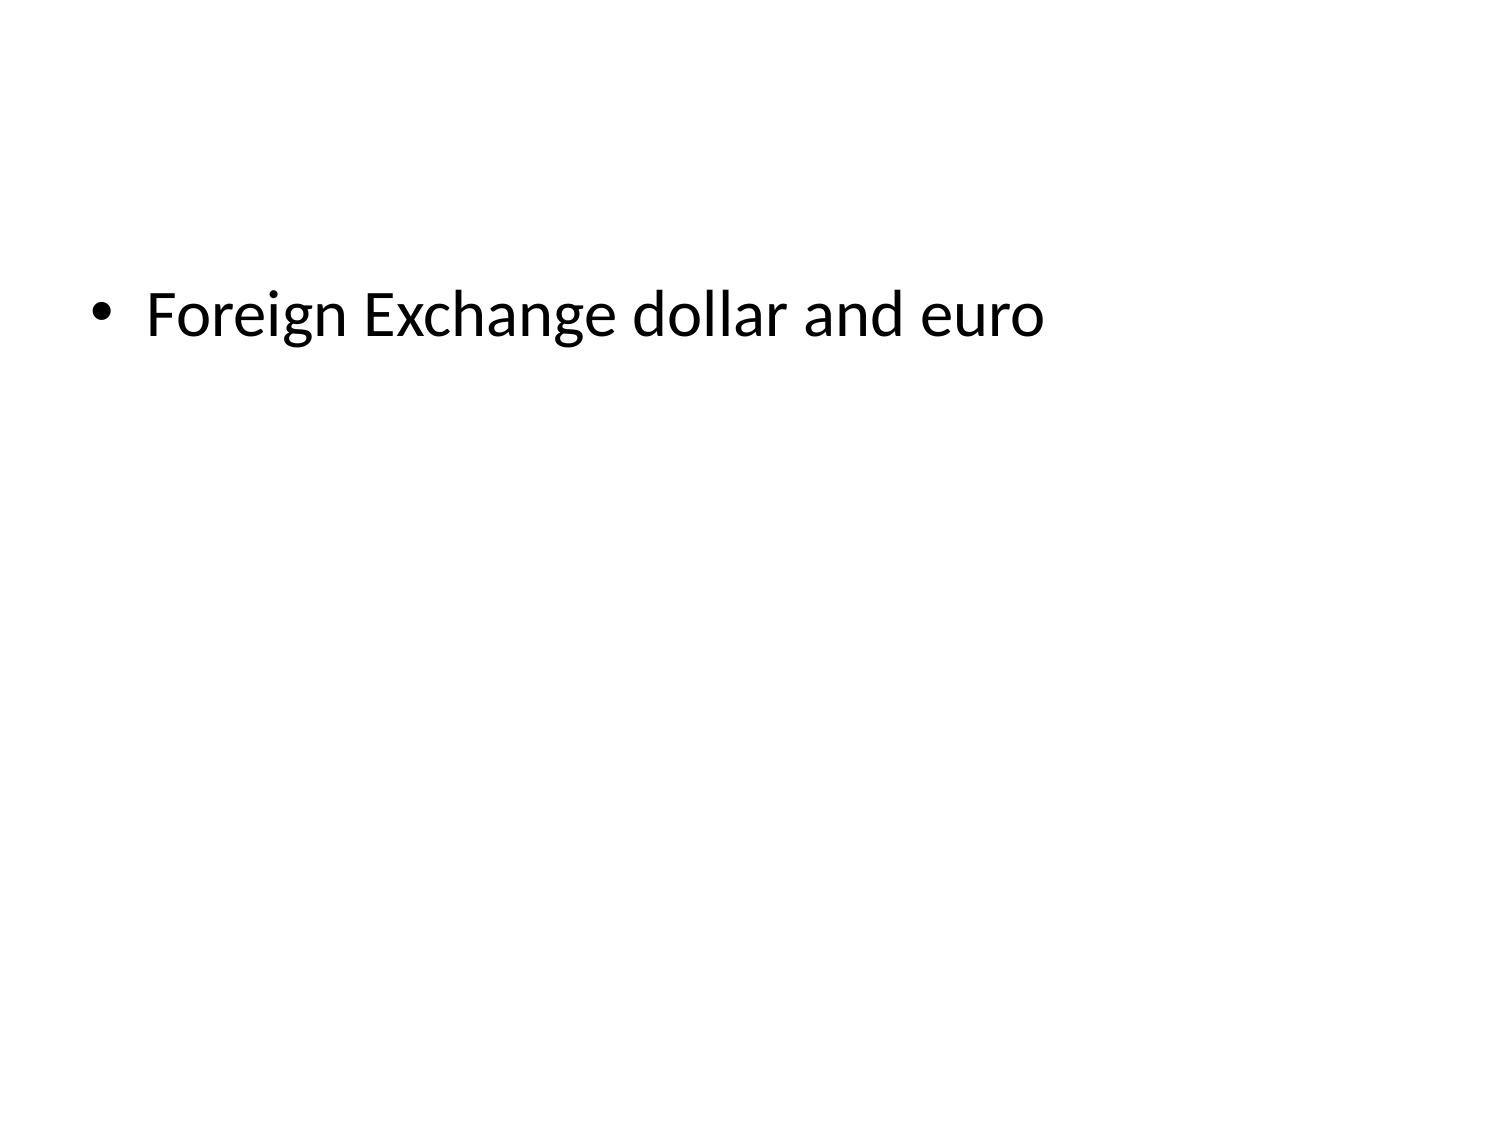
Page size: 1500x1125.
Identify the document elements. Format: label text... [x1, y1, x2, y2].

list Foreign Exchange dollar and euro [75, 262, 1425, 1005]
